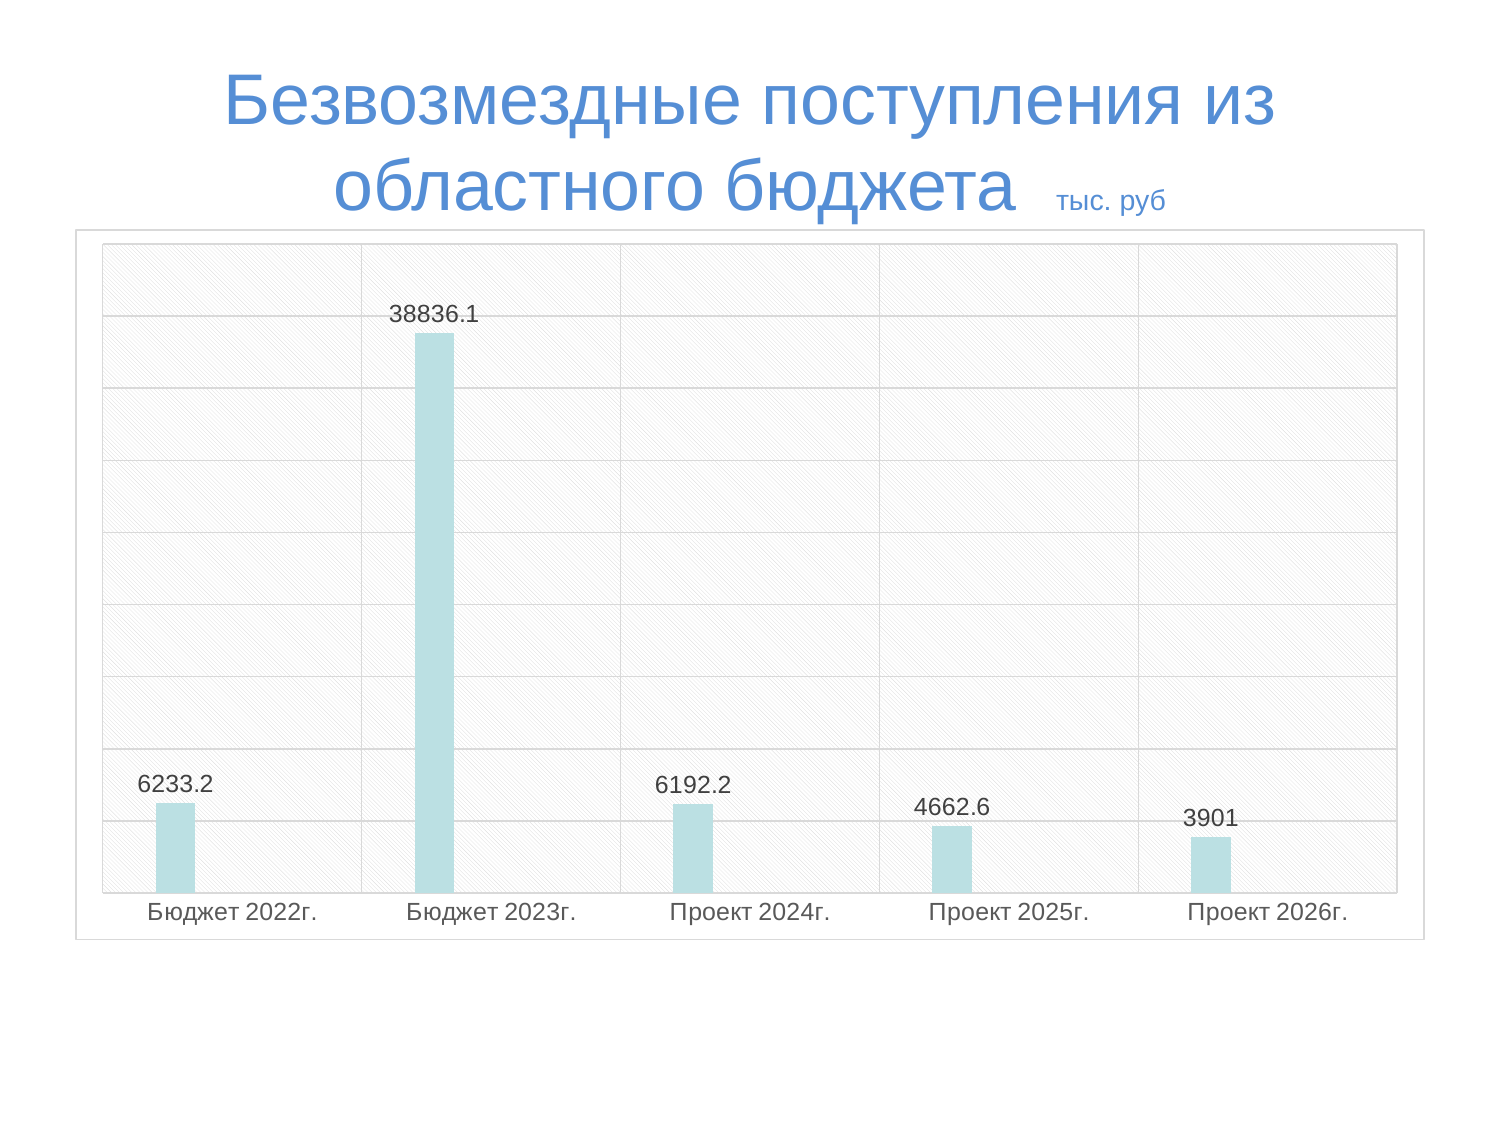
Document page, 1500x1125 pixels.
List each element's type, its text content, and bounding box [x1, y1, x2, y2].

title Безвозмездные поступления из областного бюджета тыс. руб [75, 45, 1425, 228]
chart [74, 228, 1426, 941]
